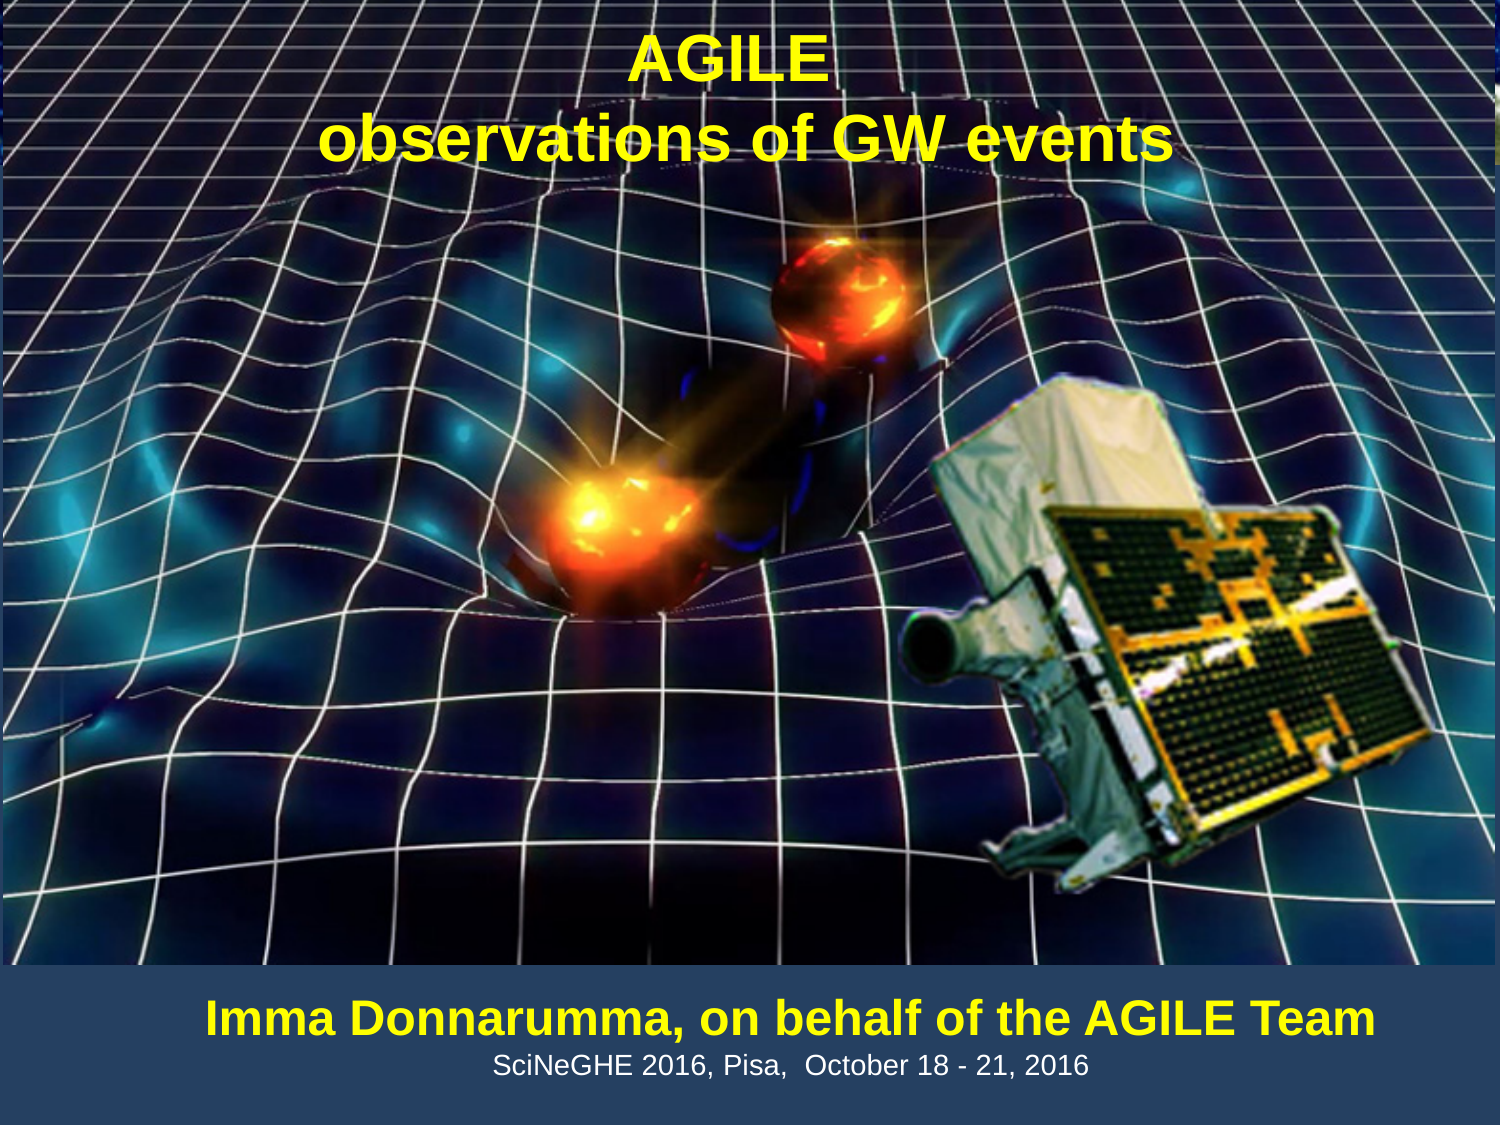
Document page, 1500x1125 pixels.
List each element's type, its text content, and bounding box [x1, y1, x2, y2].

picture [0, 0, 1500, 965]
text_box Imma Donnarumma, on behalf of the AGILE Team SciNeGHE 2016, Pisa, October 18 - 21, 2016 [159, 987, 1424, 1088]
